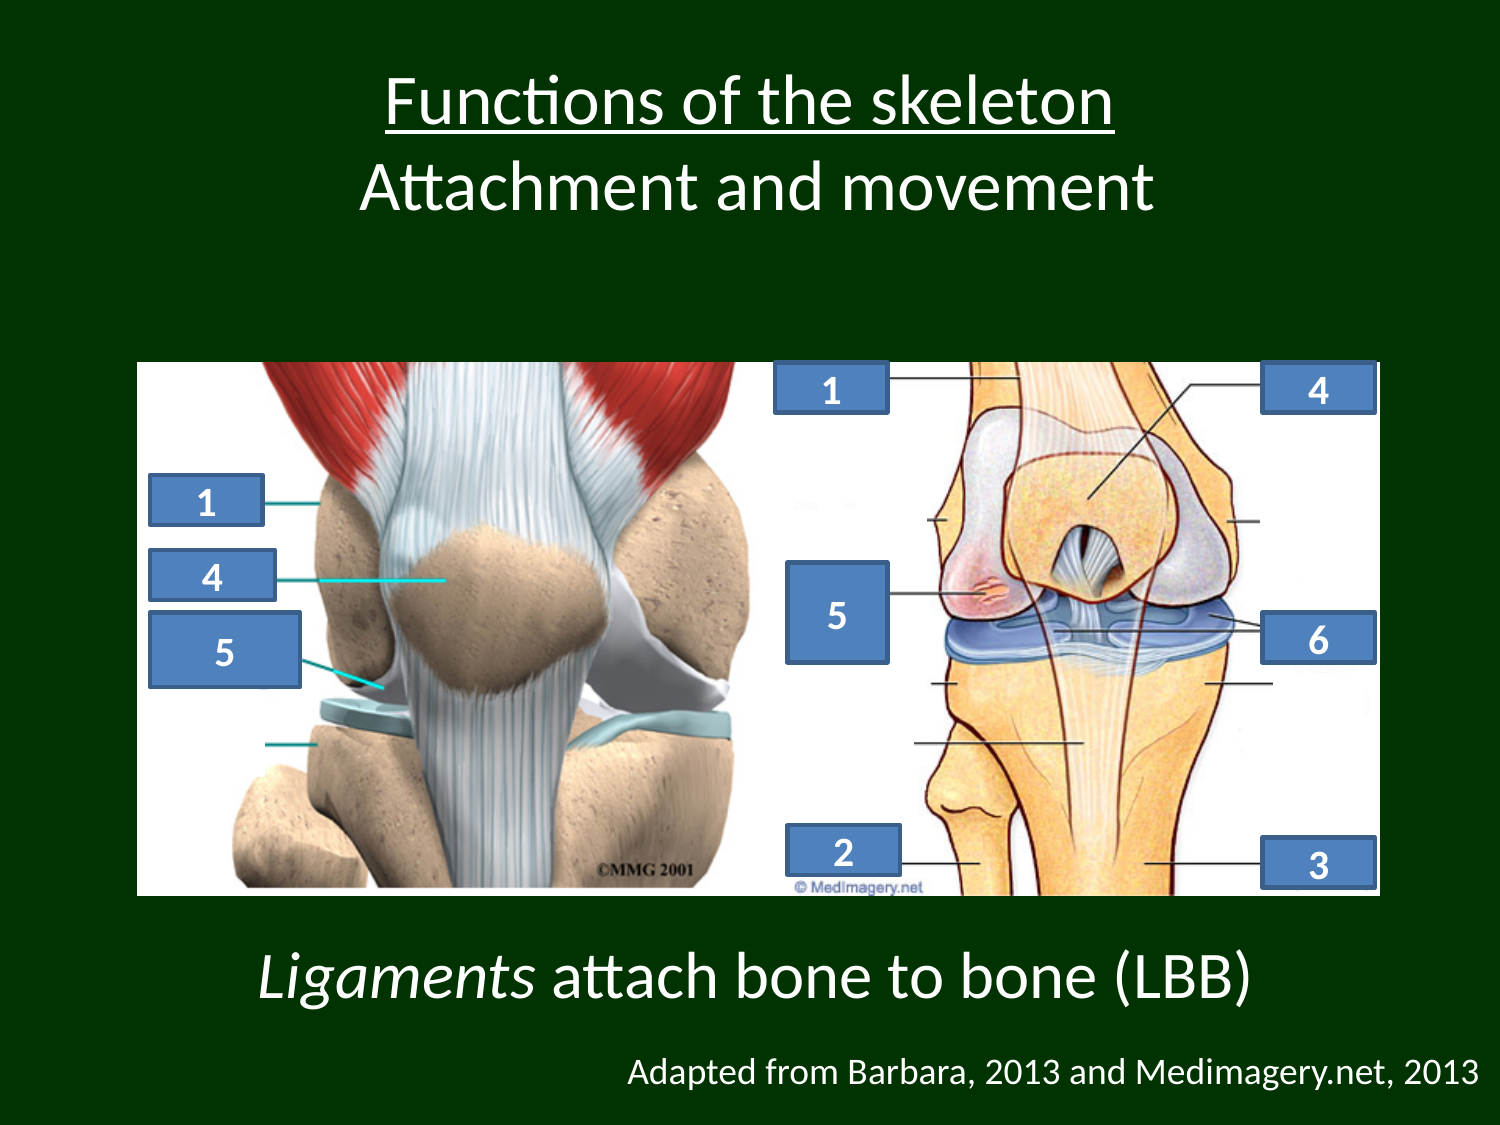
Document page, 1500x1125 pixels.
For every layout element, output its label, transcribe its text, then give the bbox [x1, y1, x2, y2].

title Functions of the skeleton Attachment and movement [75, 45, 1425, 233]
text_box Ligaments attach bone to bone (LBB) [112, 924, 1400, 1020]
text_box Adapted from Barbara, 2013 and Medimagery.net, 2013 [612, 1039, 1496, 1100]
picture [137, 362, 1380, 896]
